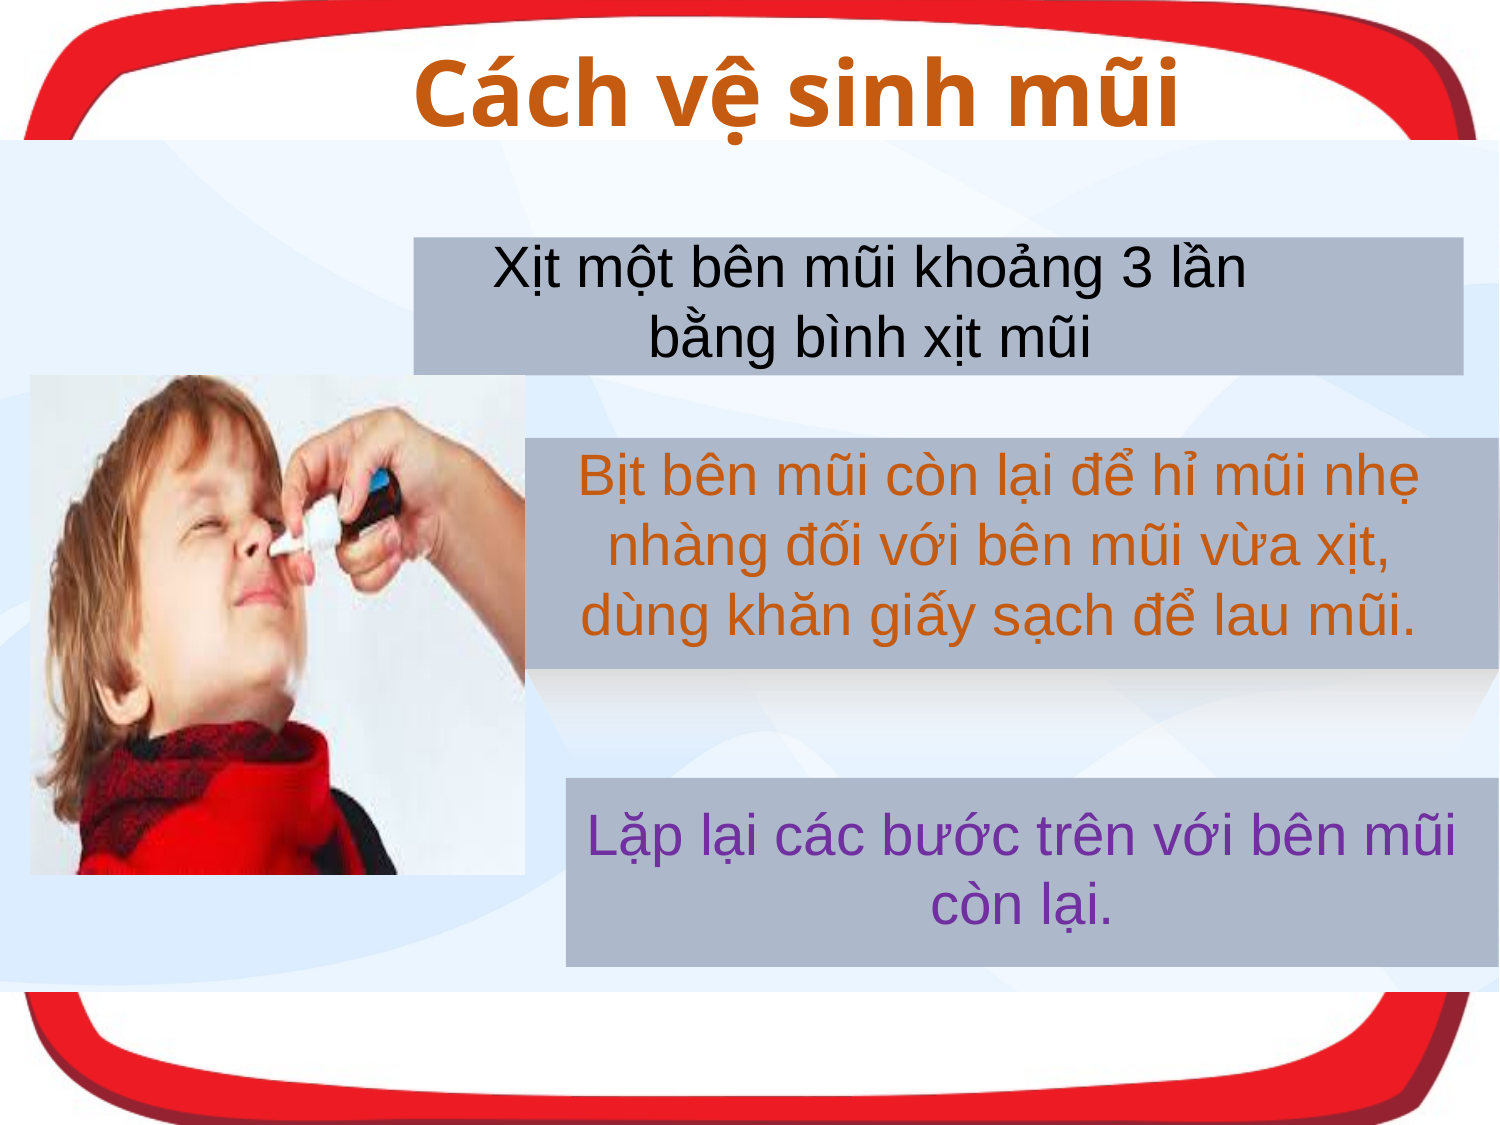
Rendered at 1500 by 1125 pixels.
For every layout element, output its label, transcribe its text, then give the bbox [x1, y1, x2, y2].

picture [0, 0, 1500, 1125]
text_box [525, 437, 1499, 762]
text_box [565, 777, 1499, 967]
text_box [413, 237, 1464, 376]
text_box Cách vệ sinh mũi [396, 26, 1303, 140]
